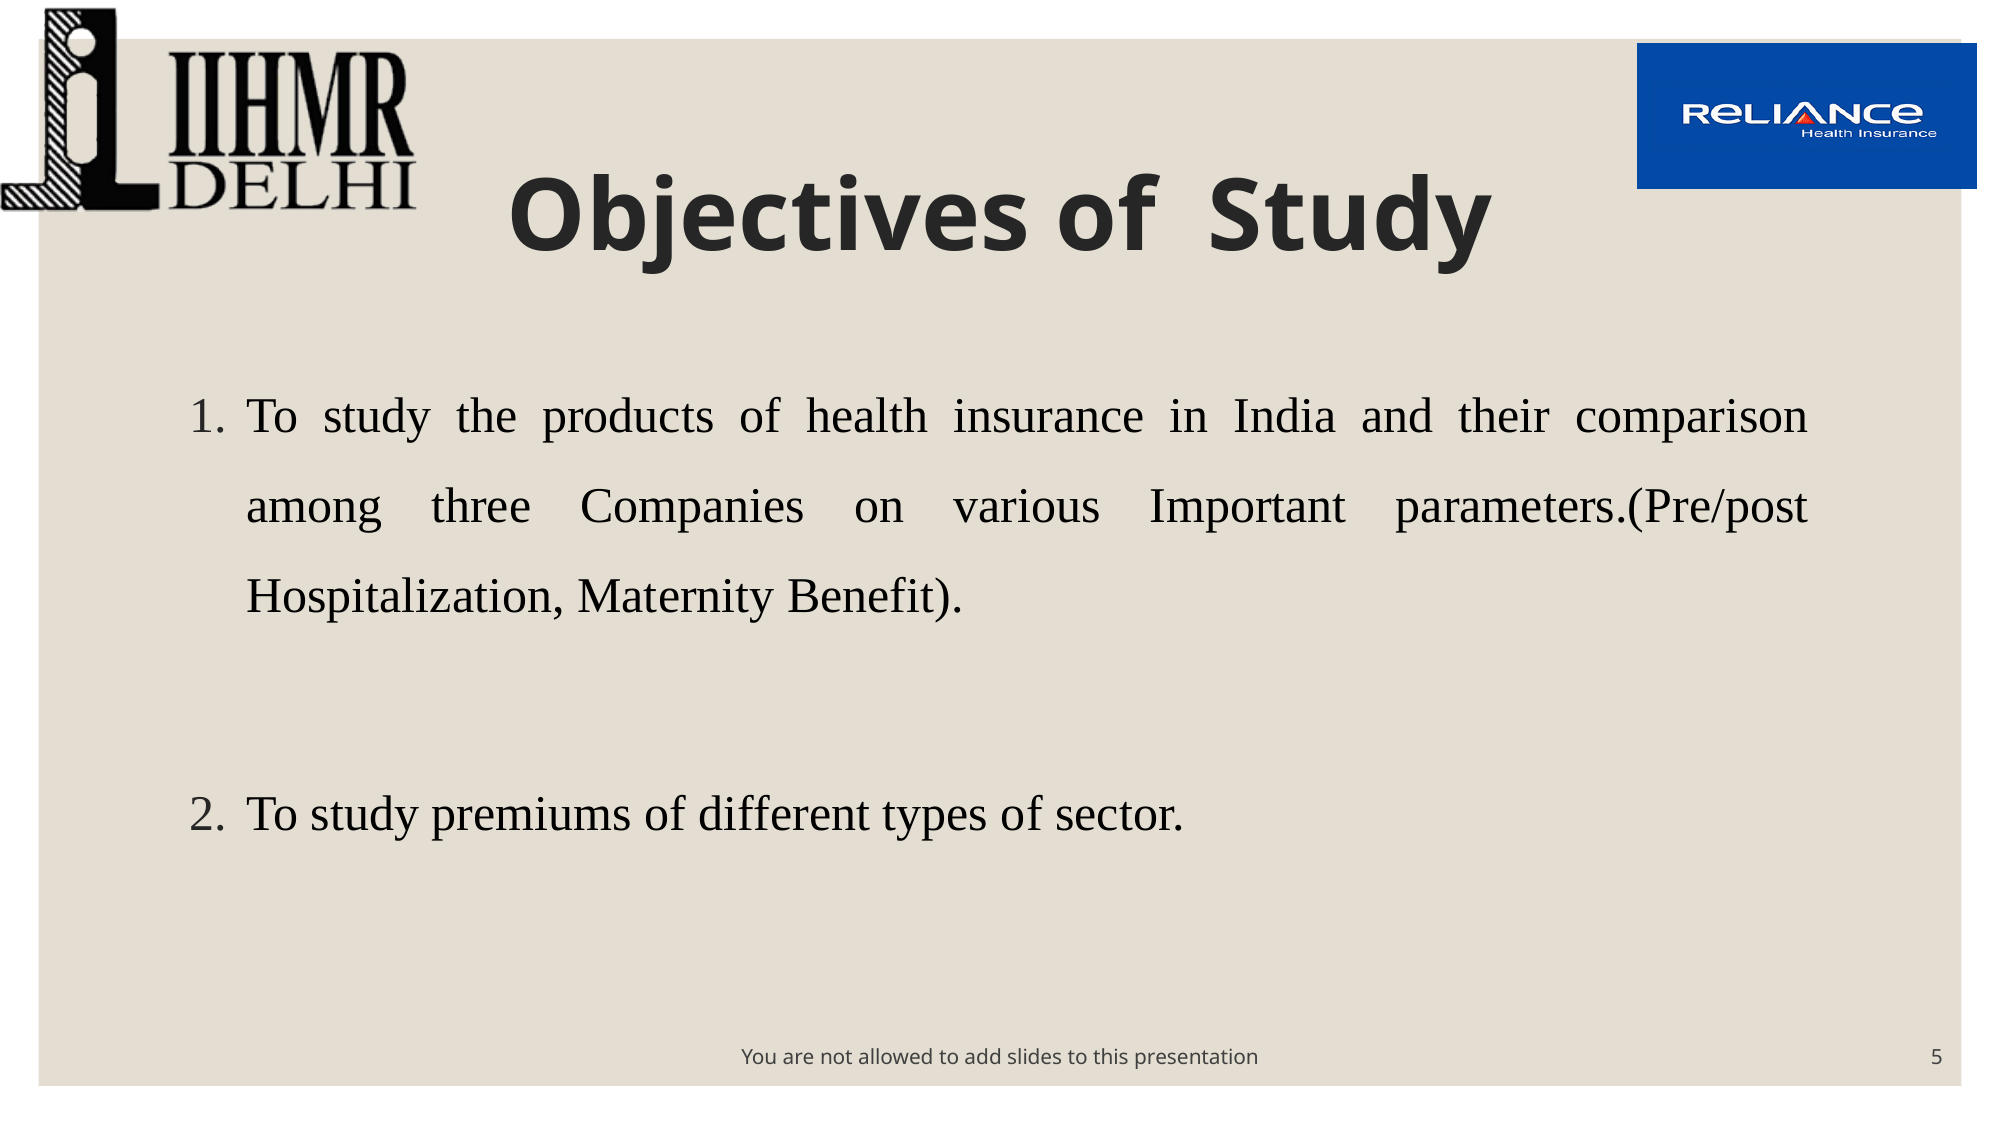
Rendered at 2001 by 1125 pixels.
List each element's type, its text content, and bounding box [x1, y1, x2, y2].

picture [1637, 43, 1977, 189]
slide_number 5 [1717, 1034, 1958, 1080]
footer You are not allowed to add slides to this presentation [572, 1034, 1428, 1080]
list To study the products of health insurance in India and their comparison among three Companies on various Important parameters.(Pre/post Hospitalization, Maternity Benefit). To study premiums of different types of sector. [174, 345, 1825, 990]
title Objectives of Study [174, 105, 1825, 331]
picture [0, 3, 443, 213]
